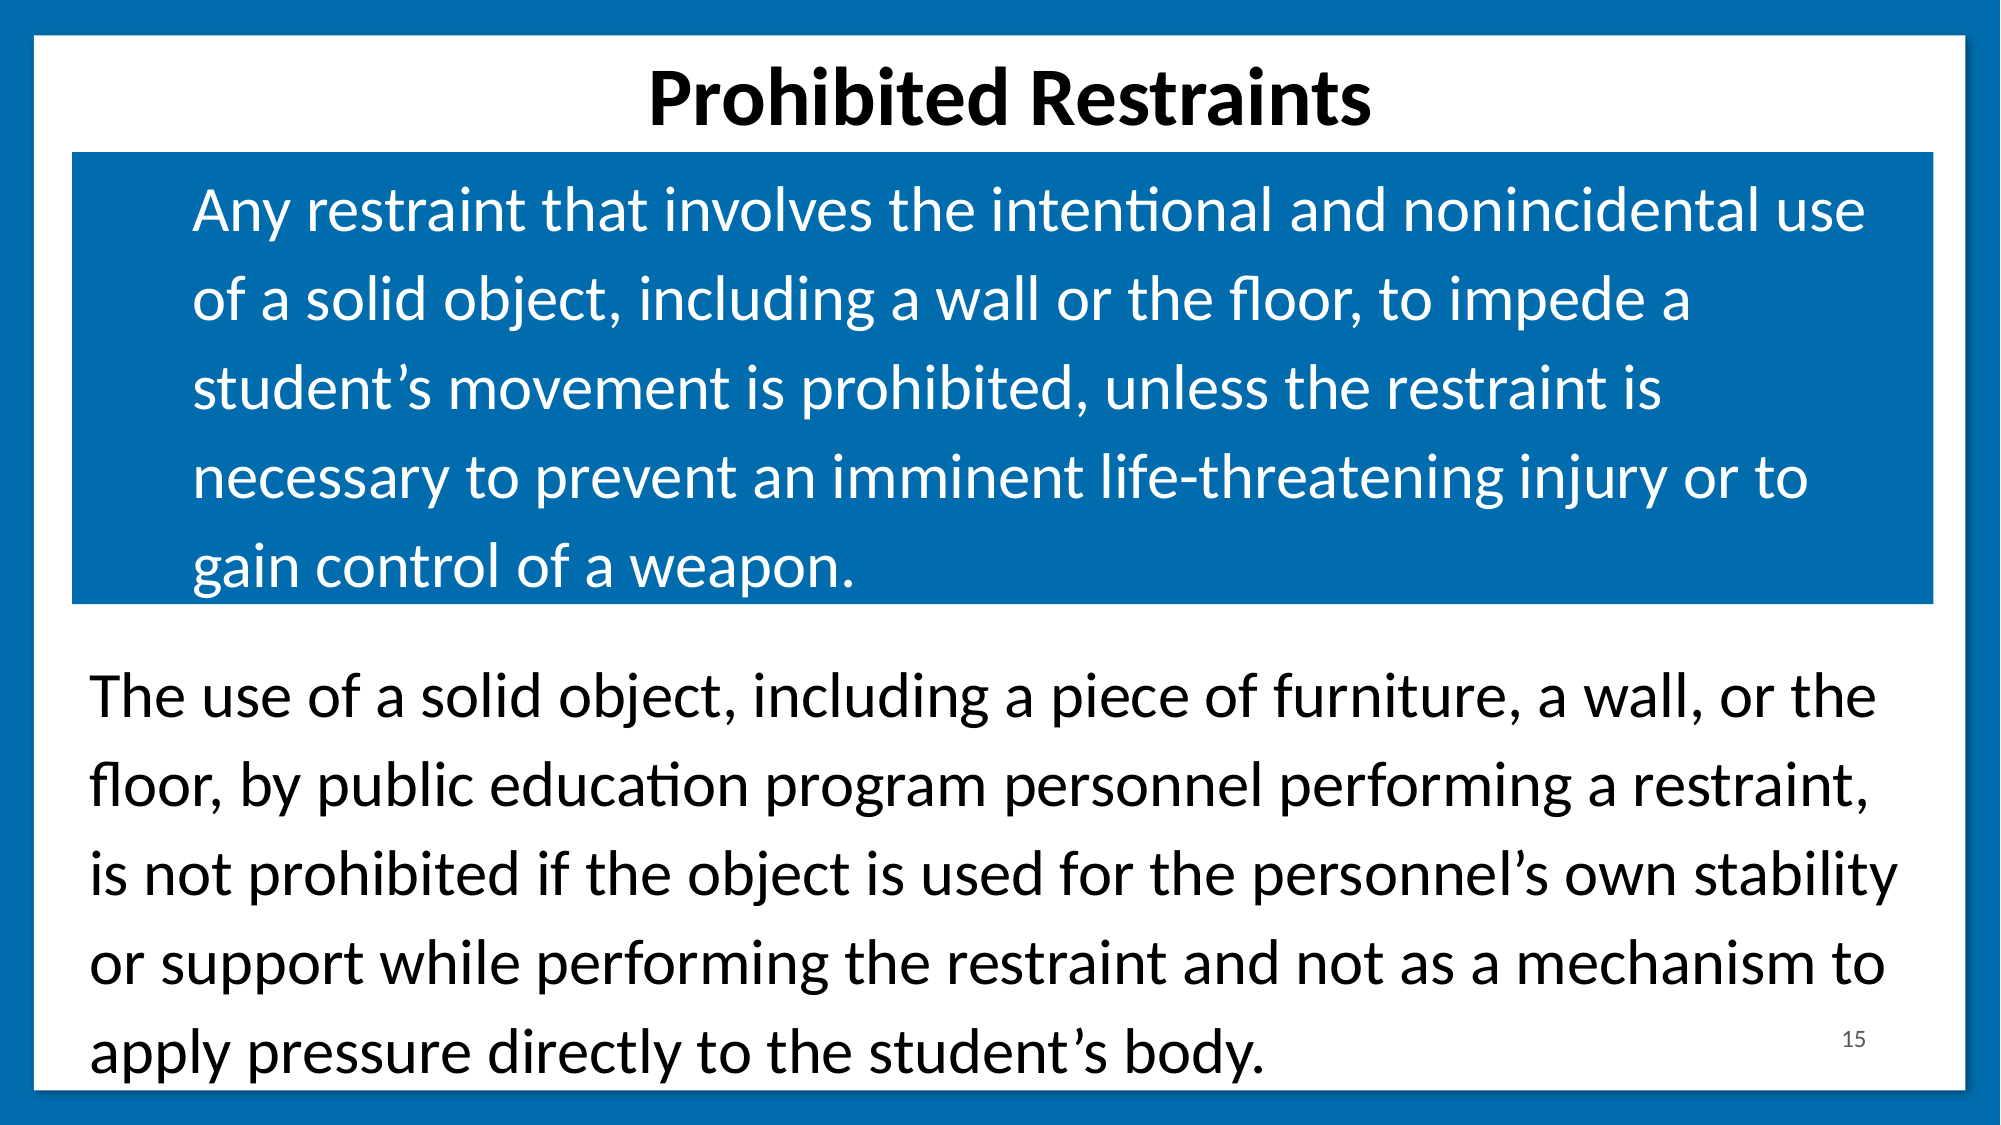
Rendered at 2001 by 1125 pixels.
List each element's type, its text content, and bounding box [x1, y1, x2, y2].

title Any restraint that involves the intentional and nonincidental use of a solid object, including a wall or the floor, to impede a student’s movement is prohibited, unless the restraint is necessary to prevent an imminent life-threatening injury or to gain control of a weapon. [72, 152, 1934, 605]
text_box The use of a solid object, including a piece of furniture, a wall, or the floor, by public education program personnel performing a restraint, is not prohibited if the object is used for the personnel’s own stability or support while performing the restraint and not as a mechanism to apply pressure directly to the student’s body. [69, 621, 1931, 1097]
text_box Prohibited Restraints [39, 21, 1984, 124]
